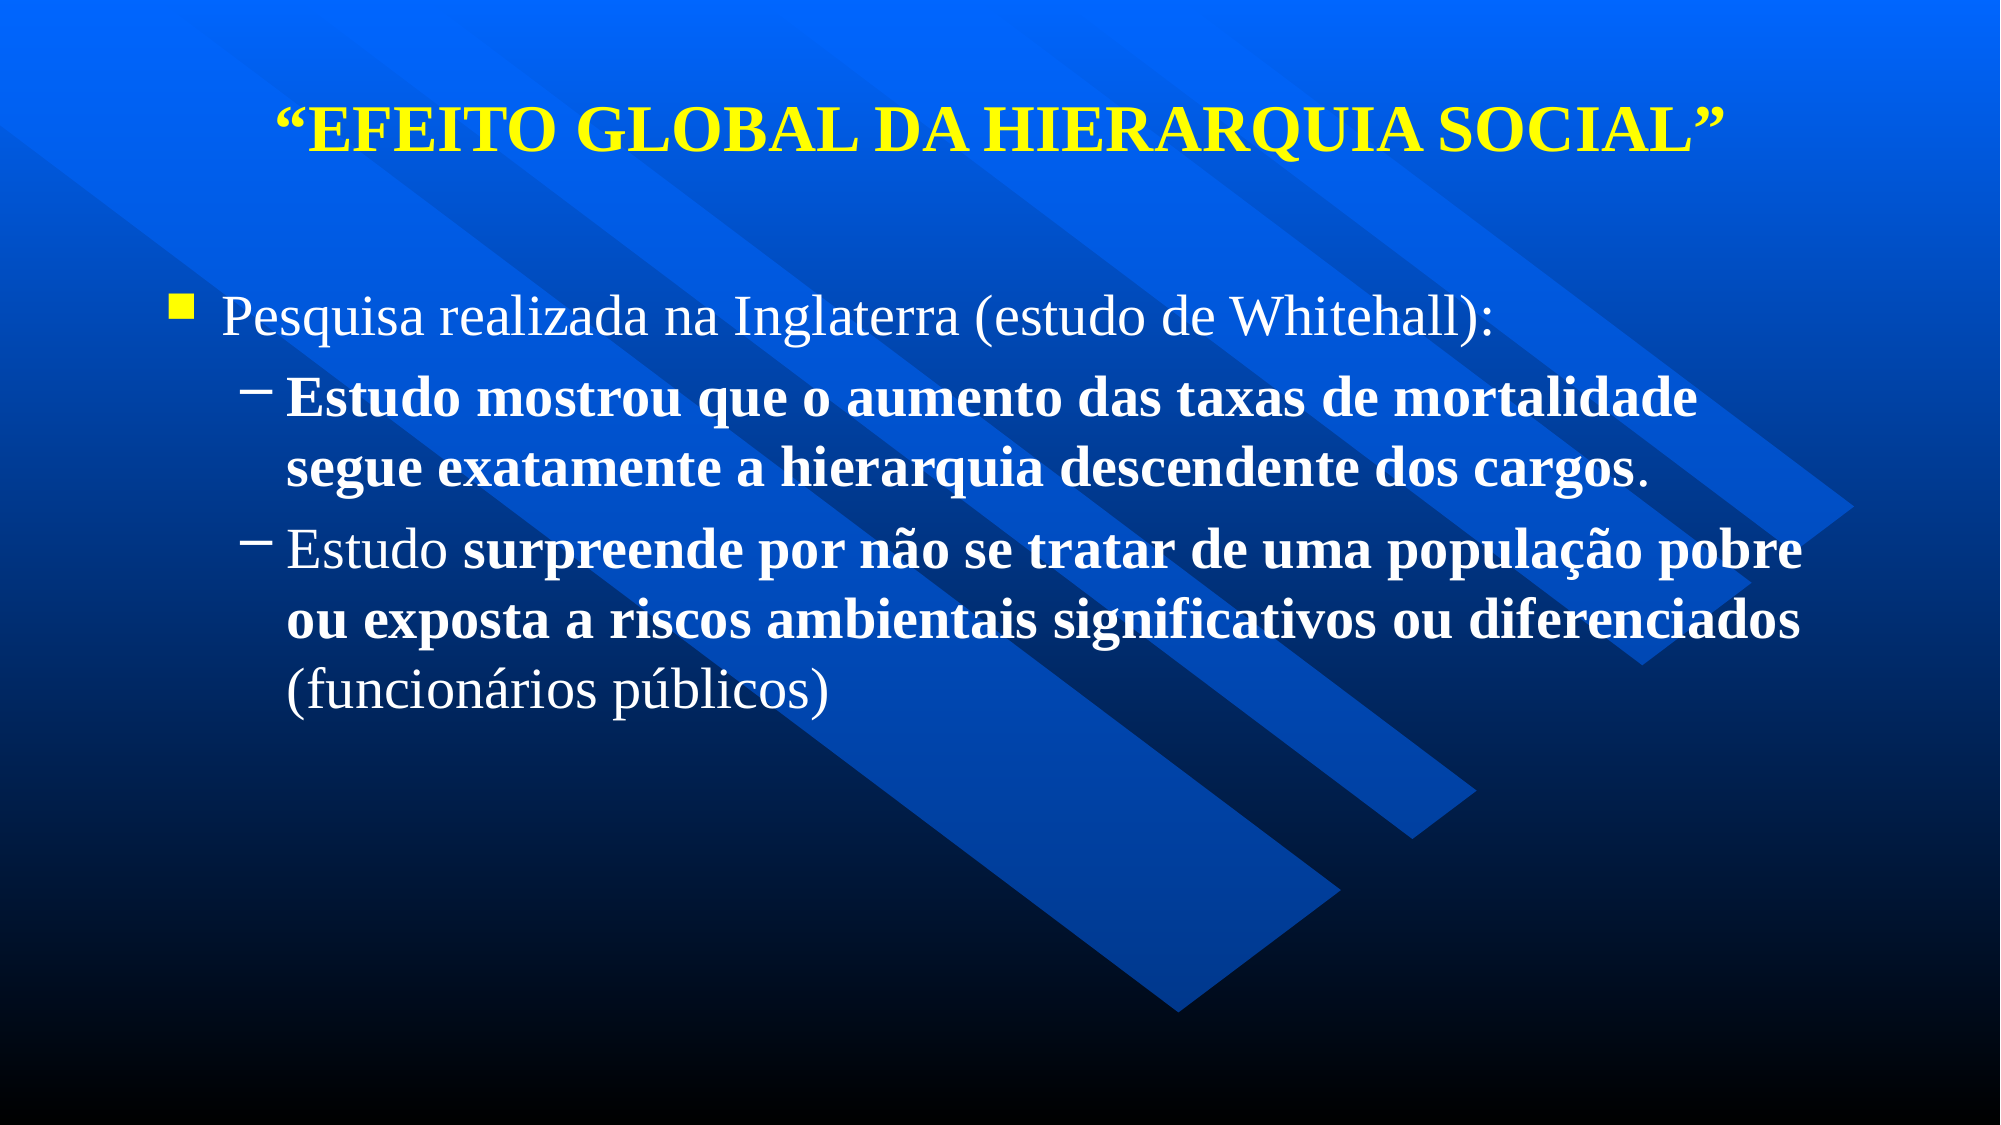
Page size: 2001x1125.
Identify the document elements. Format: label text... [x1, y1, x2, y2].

title “EFEITO GLOBAL DA HIERARQUIA SOCIAL” [225, 37, 1778, 213]
list Pesquisa realizada na Inglaterra (estudo de Whitehall): Estudo mostrou que o aumento das taxas de mortalidade segue exatamente a hierarquia descendente dos cargos. Estudo surpreende por não se tratar de uma população pobre ou exposta a riscos ambientais significativos ou diferenciados (funcionários públicos) [150, 269, 1850, 1000]
